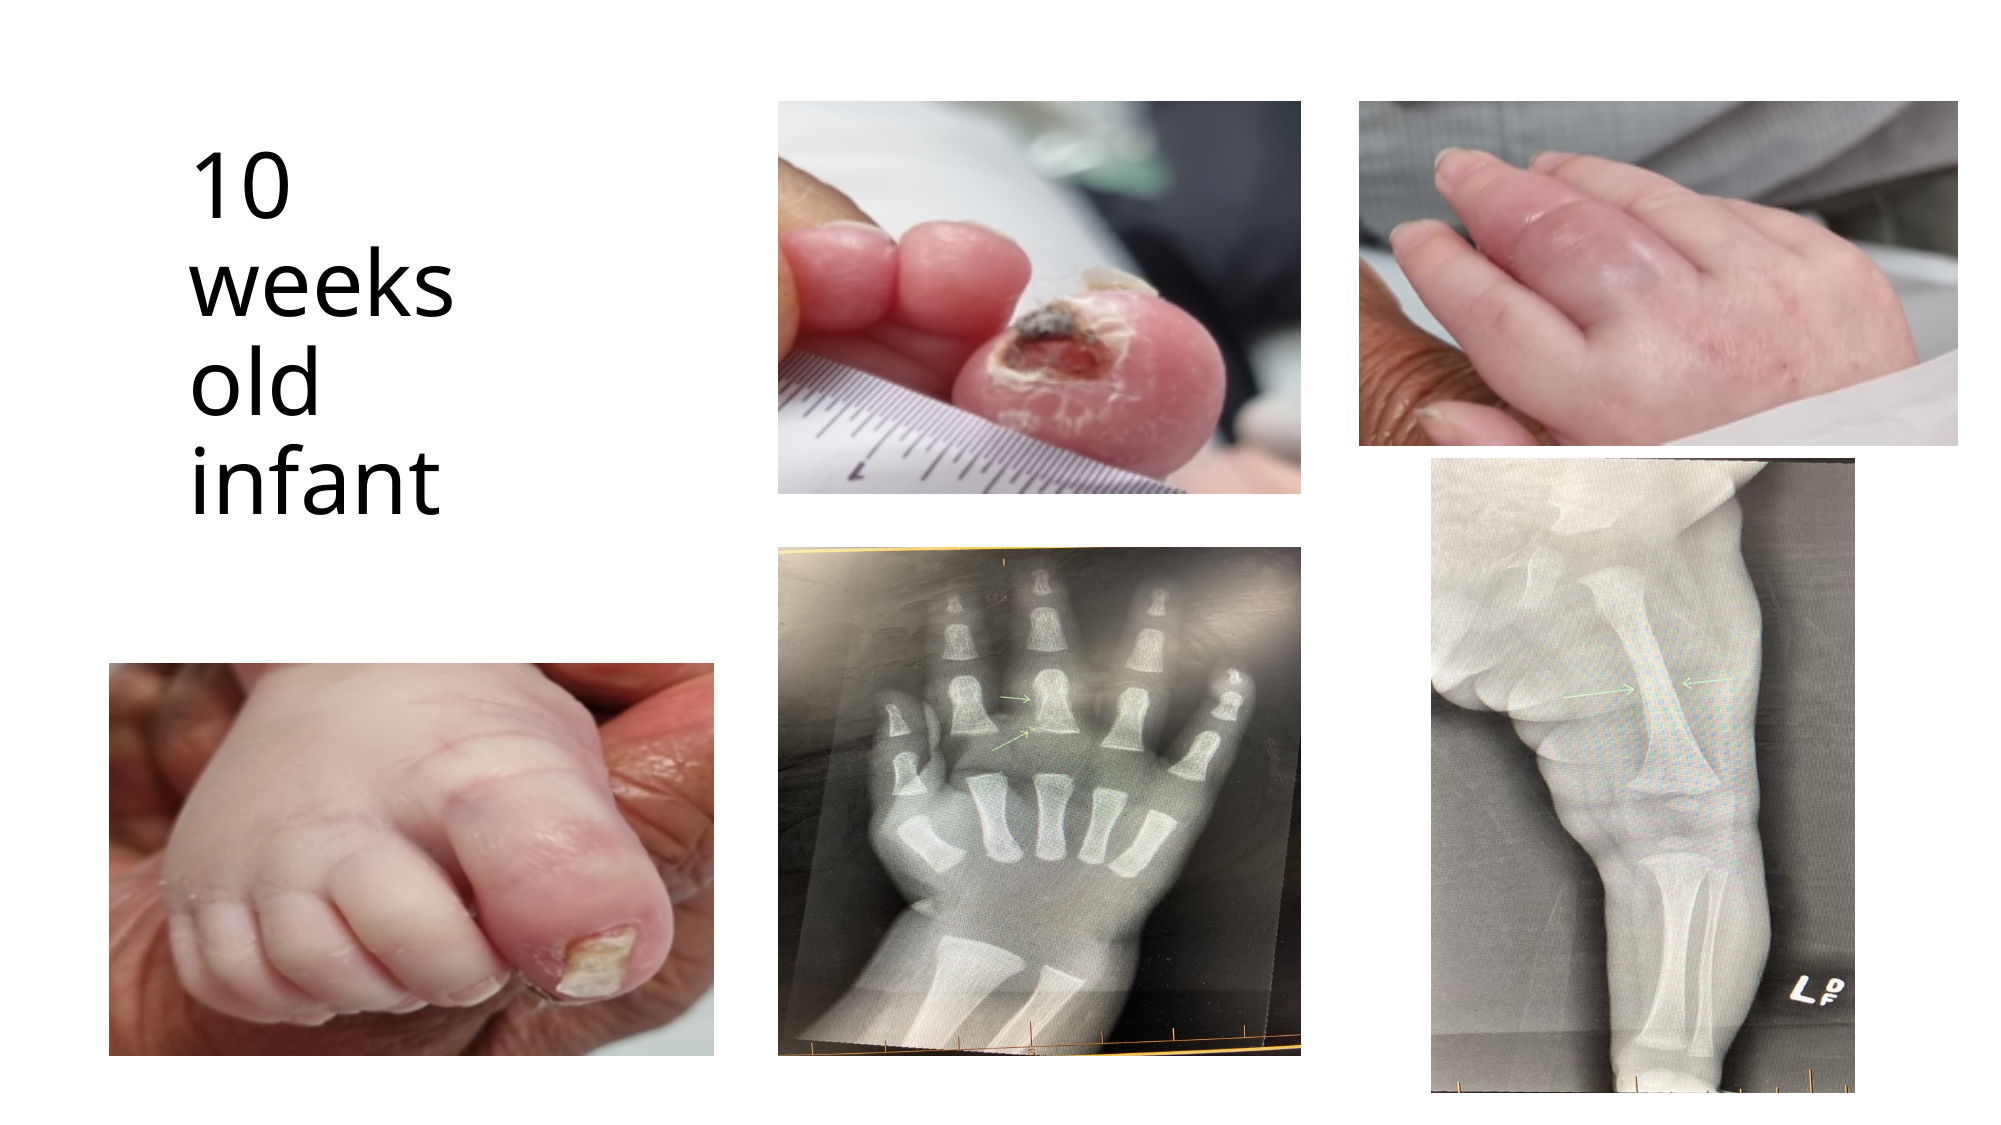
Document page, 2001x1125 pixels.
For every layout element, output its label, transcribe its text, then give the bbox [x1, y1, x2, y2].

picture [778, 547, 1301, 1056]
picture [1359, 101, 1958, 446]
title 10 weeks old infant [173, 228, 571, 446]
picture [1431, 458, 1855, 1093]
picture [108, 663, 714, 1056]
picture [778, 101, 1301, 494]
